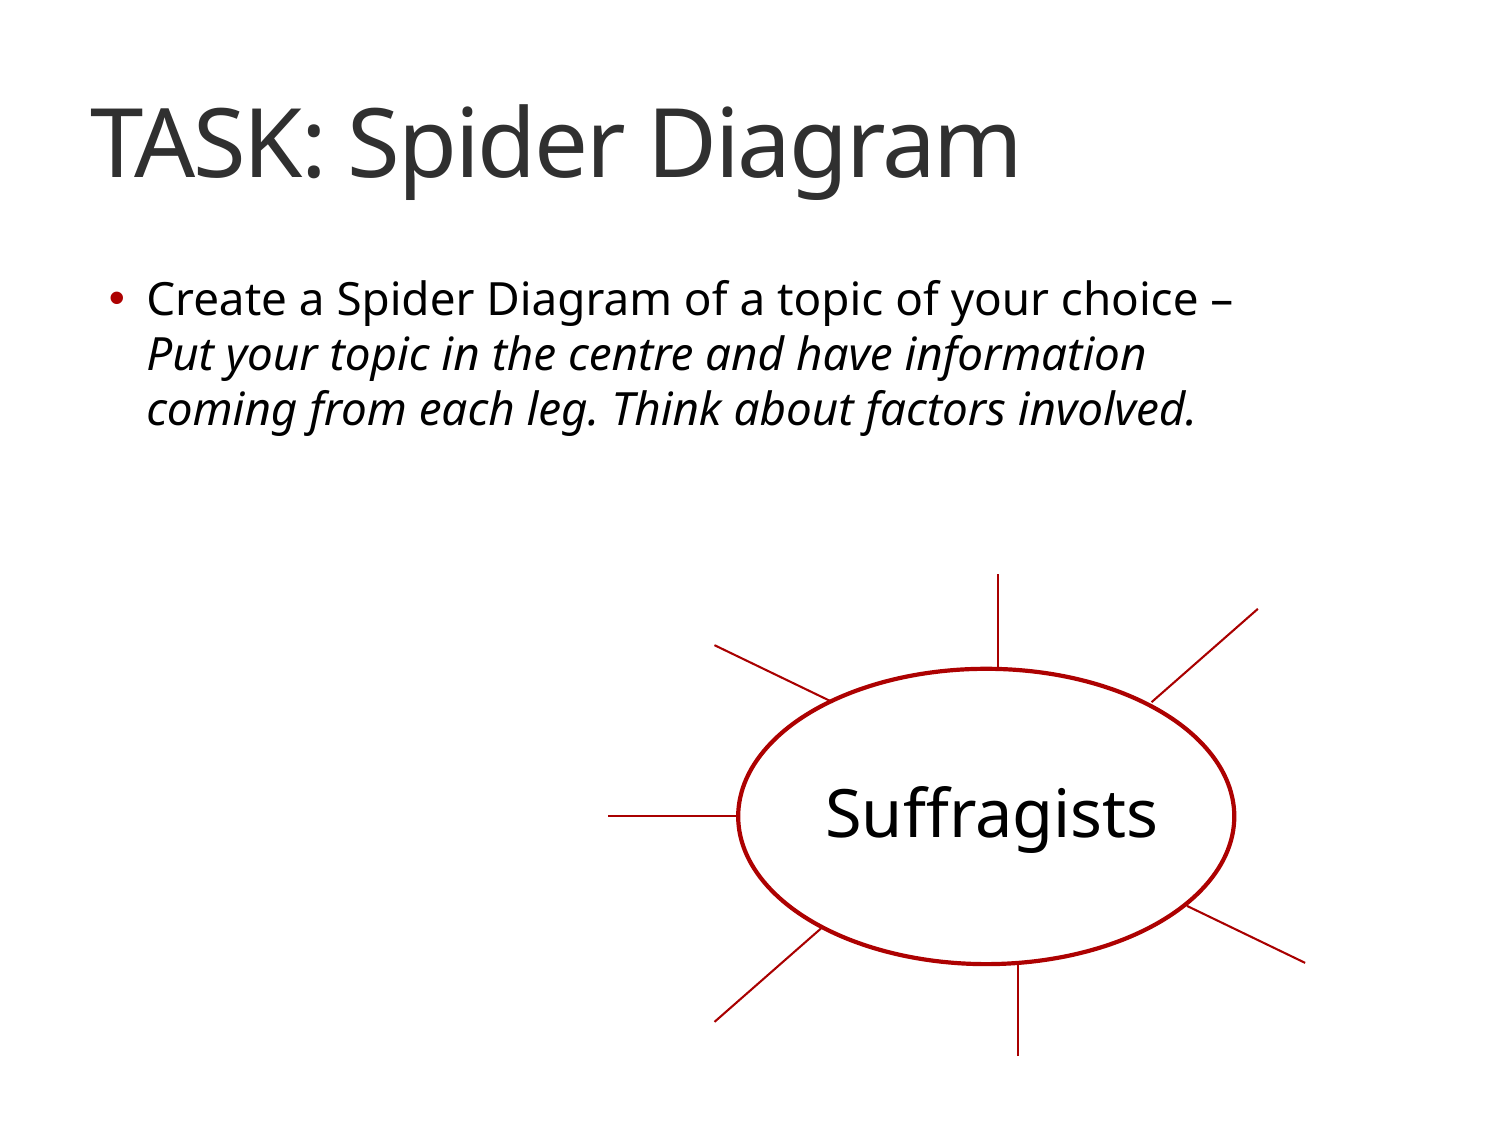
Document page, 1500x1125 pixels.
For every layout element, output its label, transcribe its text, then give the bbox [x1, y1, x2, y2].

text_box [713, 644, 834, 703]
text_box [736, 666, 1237, 967]
title TASK: Spider Diagram [75, 45, 1325, 233]
list Create a Spider Diagram of a topic of your choice – Put your topic in the centre and have information coming from each leg. Think about factors involved. [75, 262, 1325, 1050]
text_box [713, 928, 822, 1023]
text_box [1186, 905, 1306, 964]
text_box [1151, 608, 1259, 703]
text_box Suffragists [795, 761, 1189, 860]
